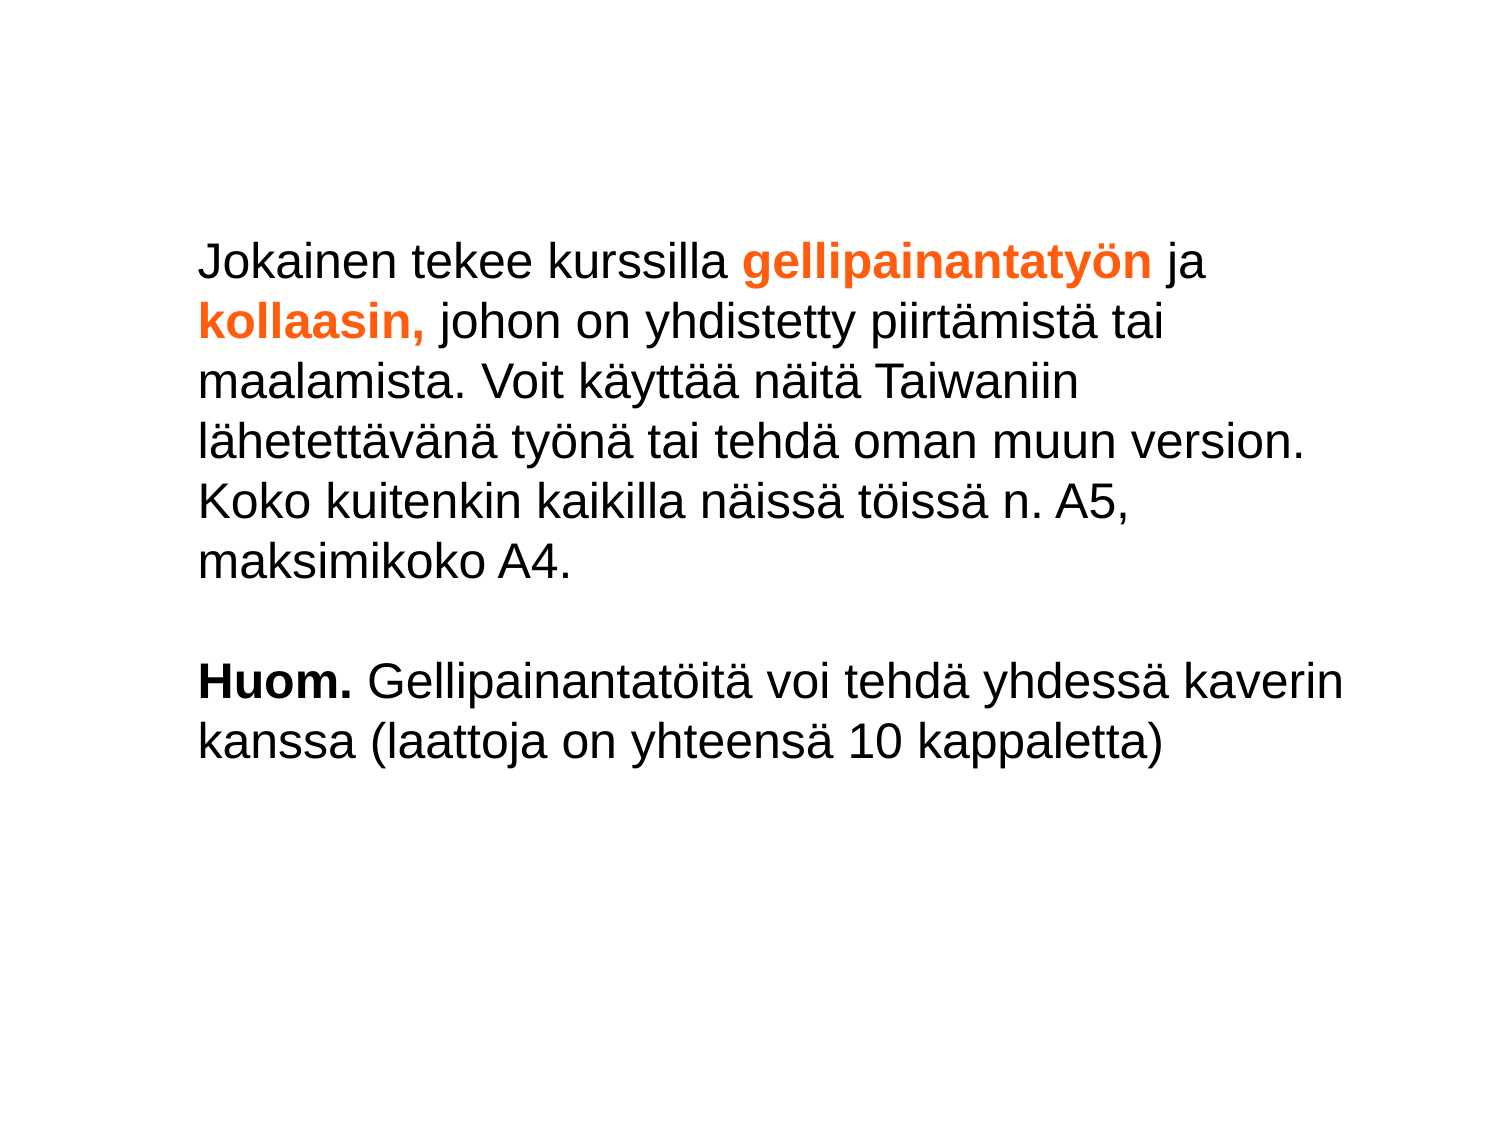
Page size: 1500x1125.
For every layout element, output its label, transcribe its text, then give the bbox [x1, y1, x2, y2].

text_box Jokainen tekee kurssilla gellipainantatyön ja kollaasin, johon on yhdistetty piirtämistä tai maalamista. Voit käyttää näitä Taiwaniin lähetettävänä työnä tai tehdä oman muun version. Koko kuitenkin kaikilla näissä töissä n. A5, maksimikoko A4. Huom. Gellipainantatöitä voi tehdä yhdessä kaverin kanssa (laattoja on yhteensä 10 kappaletta) [182, 221, 1400, 837]
